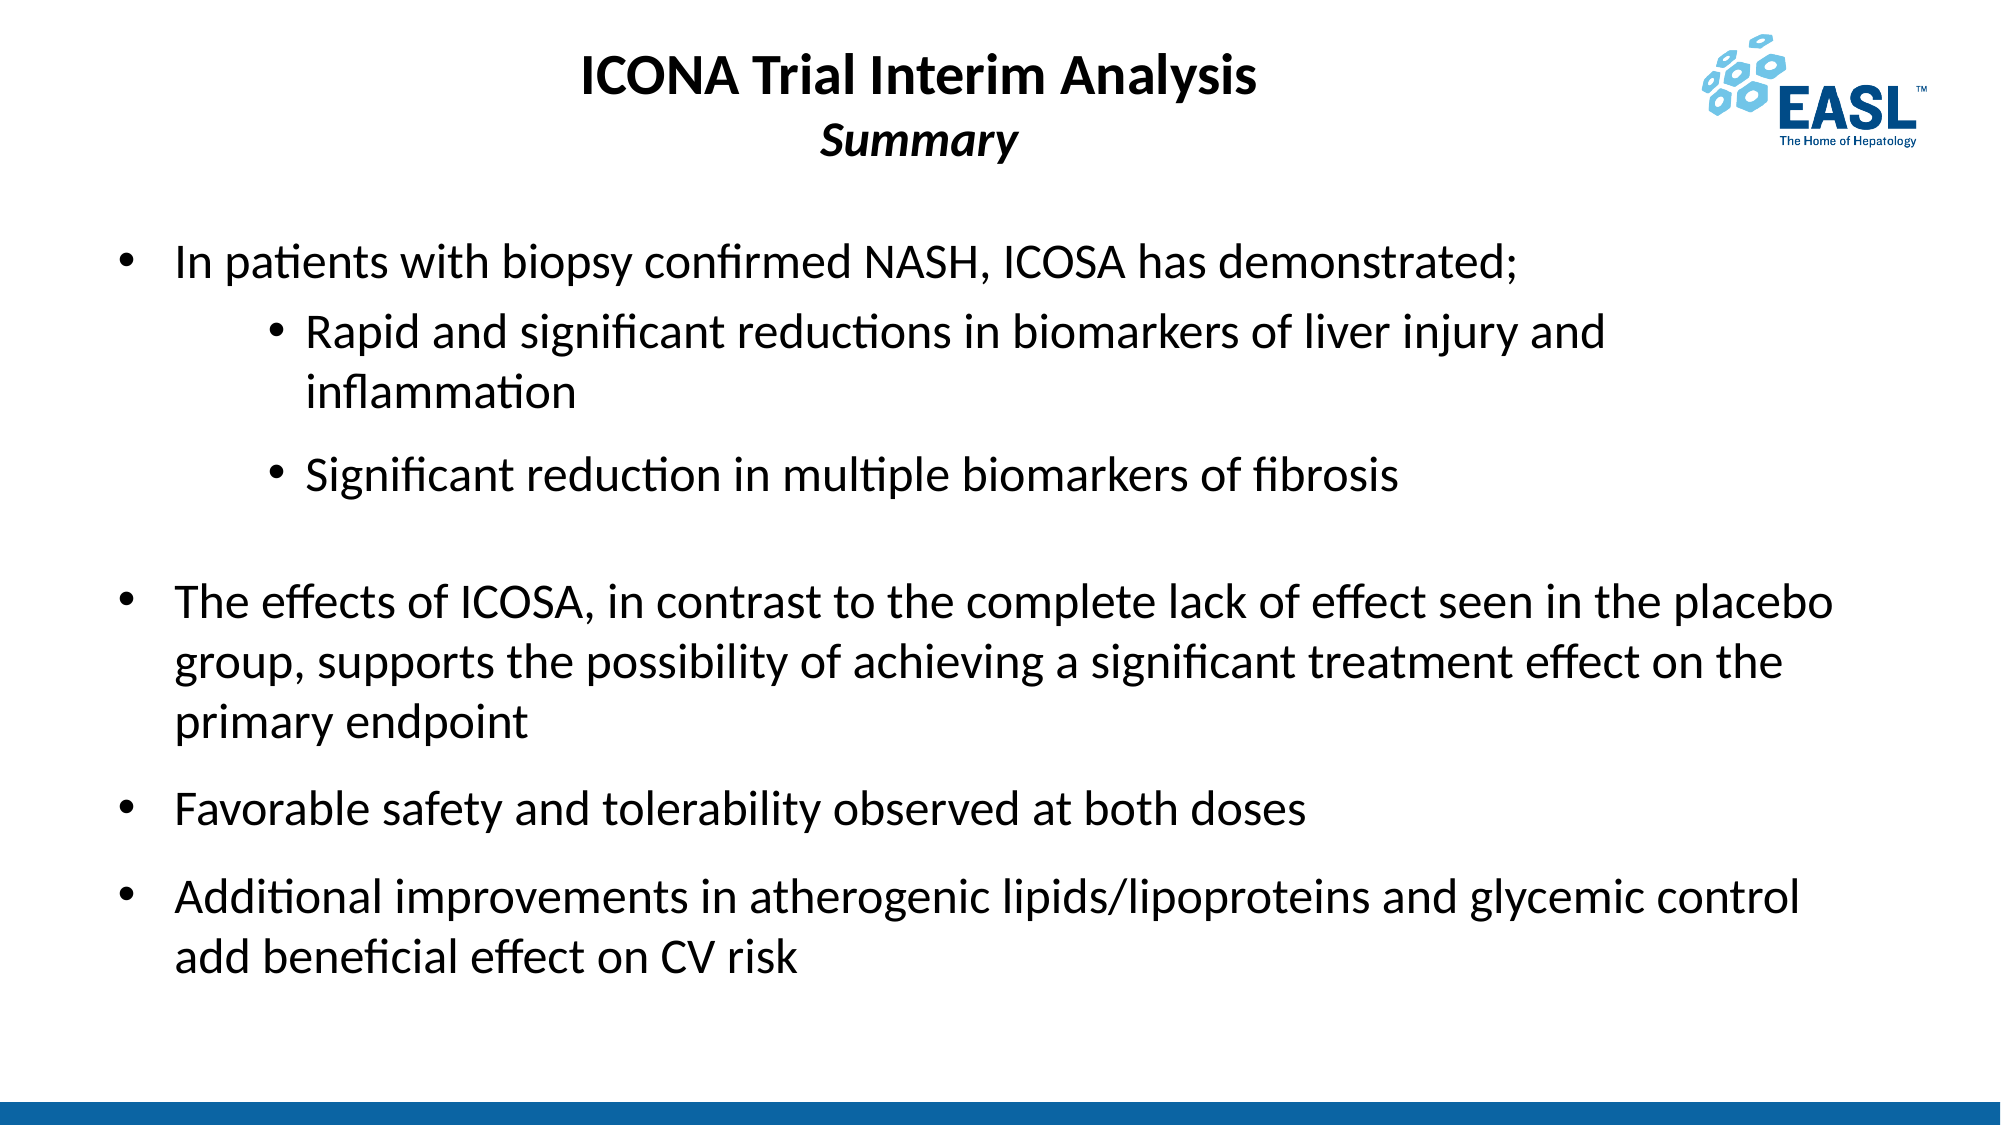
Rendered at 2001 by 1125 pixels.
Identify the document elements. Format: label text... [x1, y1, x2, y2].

title ICONA Trial Interim Analysis Summary [19, 7, 1820, 196]
picture [1659, 0, 1969, 190]
list In patients with biopsy confirmed NASH, ICOSA has demonstrated; Rapid and significant reductions in biomarkers of liver injury and inflammation Significant reduction in multiple biomarkers of fibrosis The effects of ICOSA, in contrast to the complete lack of effect seen in the placebo group, supports the possibility of achieving a significant treatment effect on the primary endpoint Favorable safety and tolerability observed at both doses Additional improvements in atherogenic lipids/lipoproteins and glycemic control add beneficial effect on CV risk [99, 219, 1901, 738]
